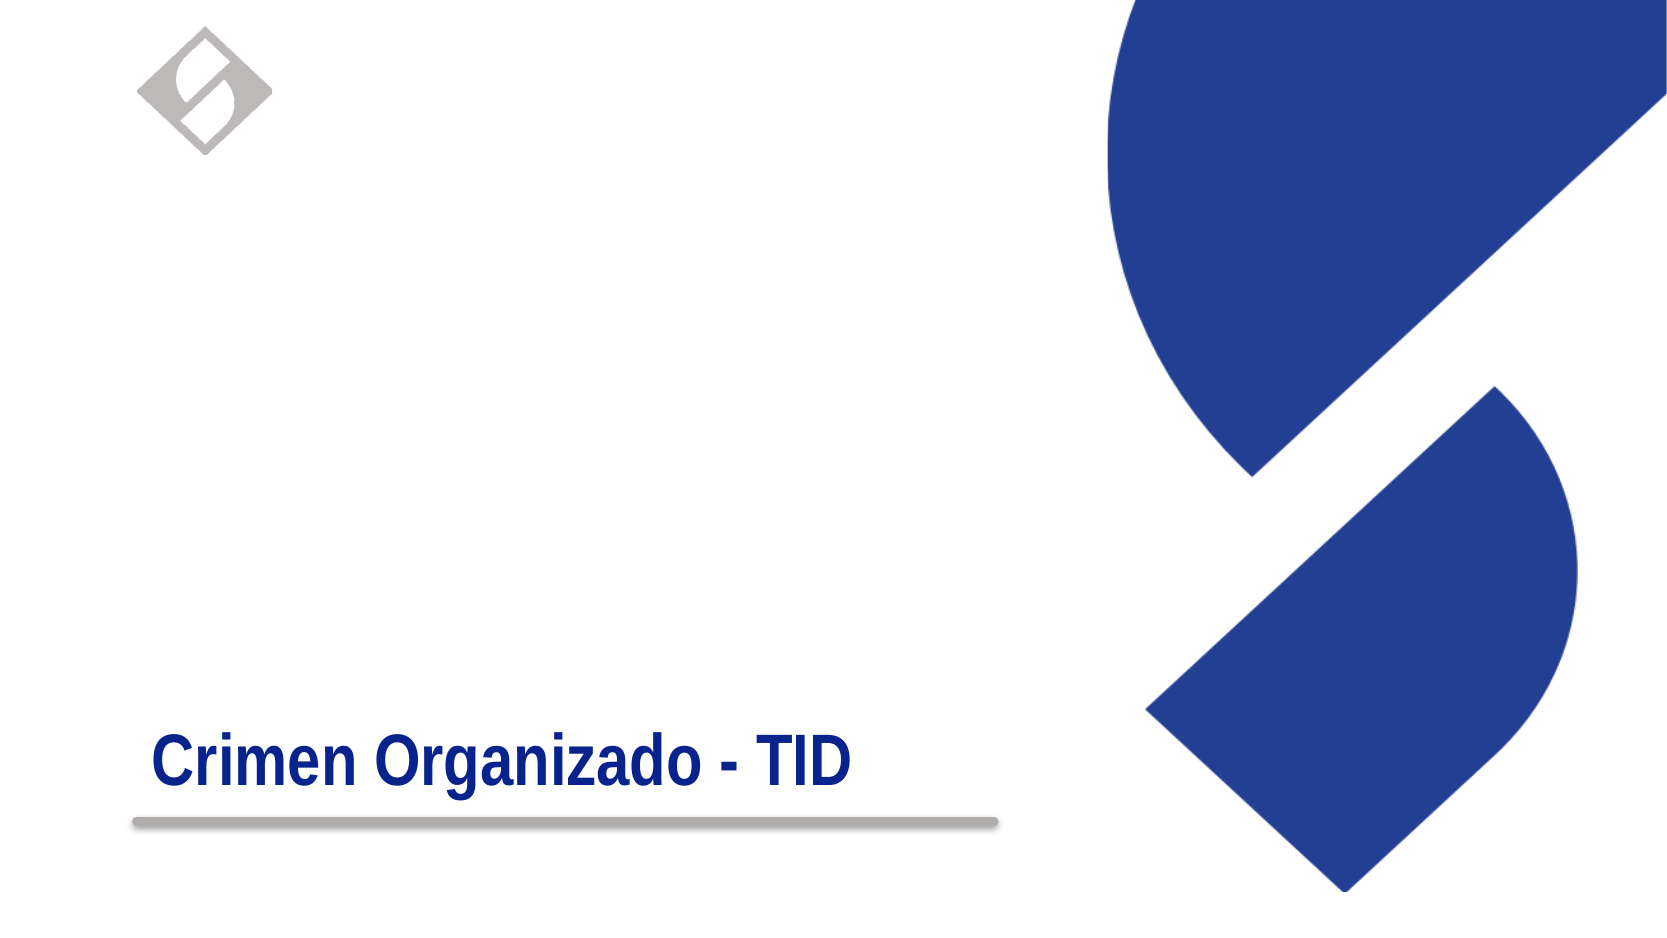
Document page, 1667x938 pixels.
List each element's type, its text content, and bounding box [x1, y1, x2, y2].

picture [1107, 0, 1667, 892]
picture [136, 26, 273, 155]
text_box Crimen Organizado - TID [136, 705, 1035, 808]
